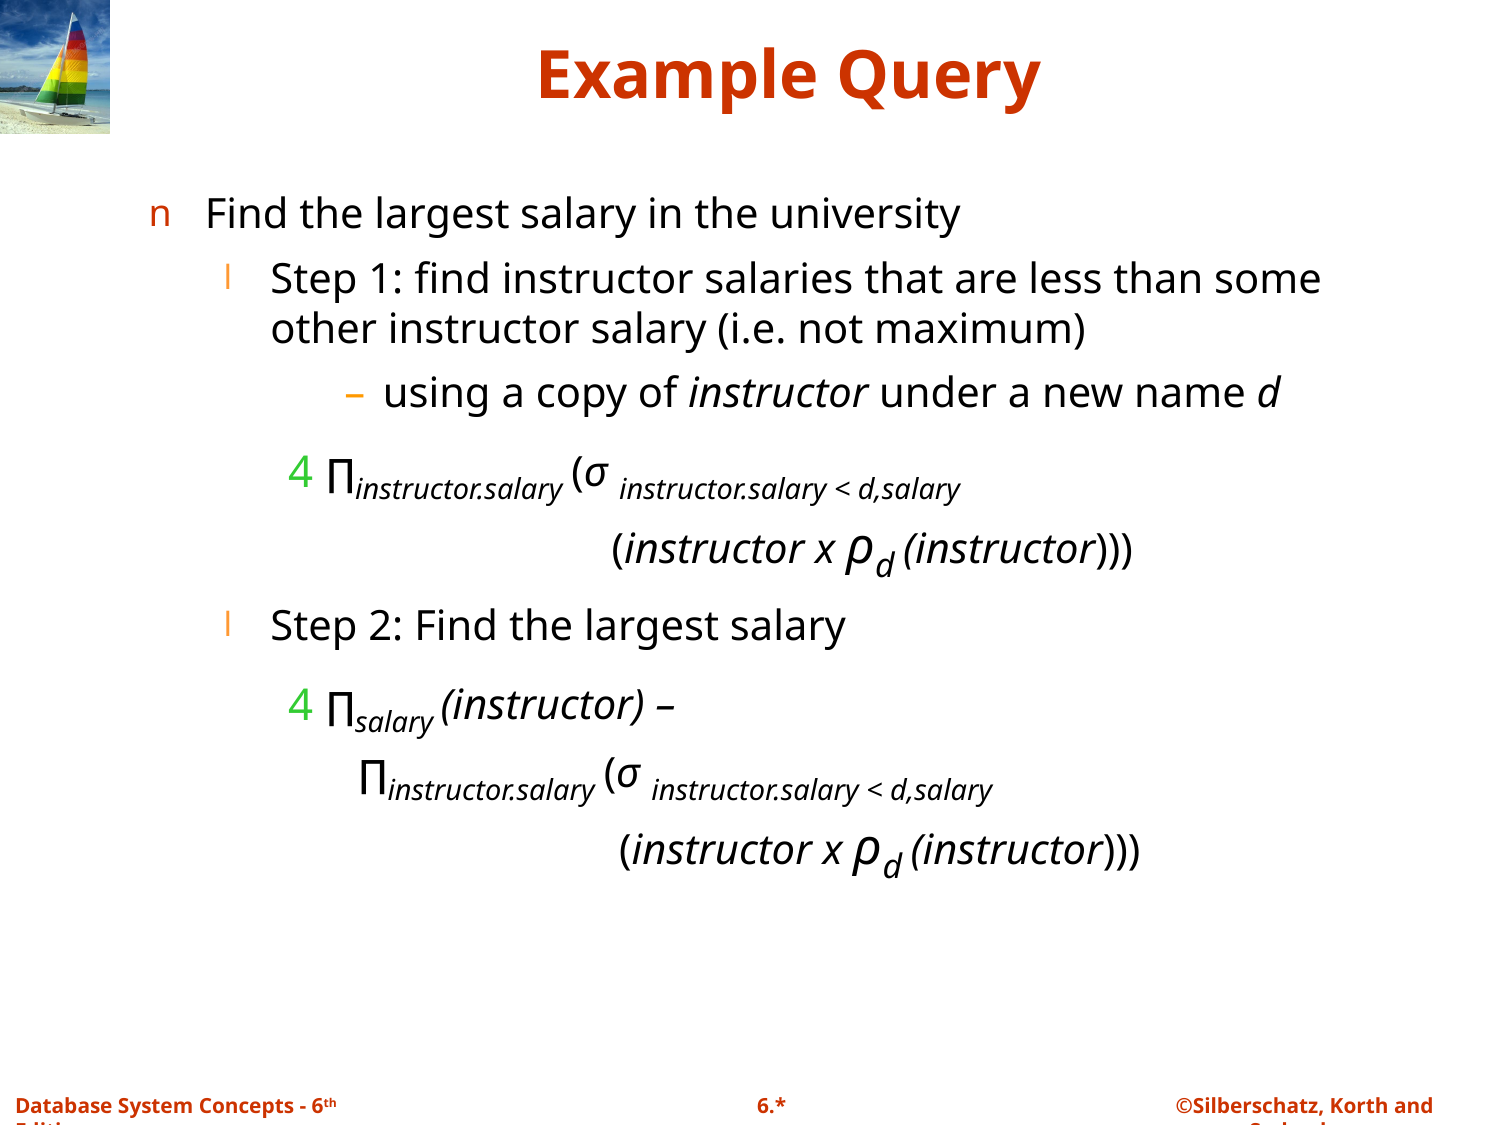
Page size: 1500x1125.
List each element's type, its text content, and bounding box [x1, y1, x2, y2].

picture [0, 0, 110, 134]
list Find the largest salary in the university Step 1: find instructor salaries that are less than some other instructor salary (i.e. not maximum) using a copy of instructor under a new name d ∏instructor.salary (σ instructor.salary < d,salary (instructor x ρd (instructor))) Step 2: Find the largest salary ∏salary (instructor) – ∏instructor.salary (σ instructor.salary < d,salary (instructor x ρd (instructor))) [133, 179, 1431, 984]
title Example Query [126, 19, 1451, 120]
